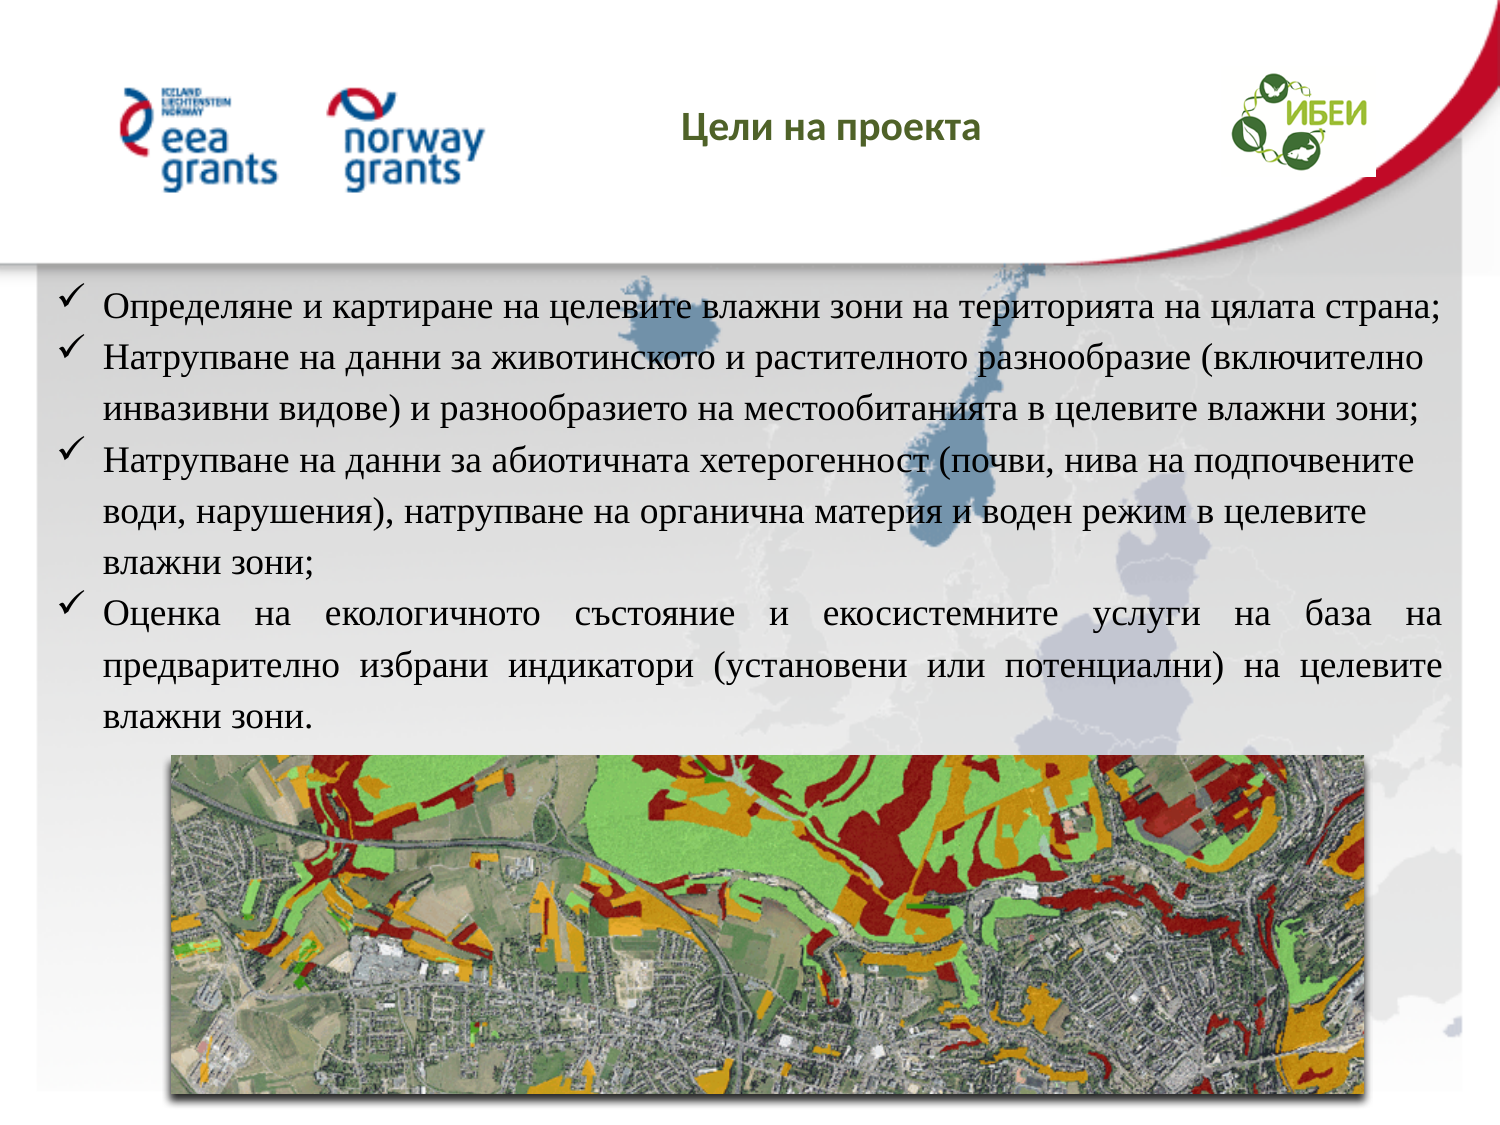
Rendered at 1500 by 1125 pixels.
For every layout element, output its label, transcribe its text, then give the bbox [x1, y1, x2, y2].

text_box Определяне и картиране на целевите влажни зони на територията на цялата страна; Натрупване на данни за животинското и растителното разнообразие (включително инвазивни видове) и разнообразието на местообитанията в целевите влажни зони; Натрупване на данни за абиотичната хетерогенност (почви, нива на подпочвените води, нарушения), натрупване на органична материя и воден режим в целевите влажни зони; Оценка на екологичното състояние и екосистемните услуги на база на предварително избрани индикатори (установени или потенциални) на целевите влажни зони. [41, 267, 1459, 744]
text_box Цели на проекта [666, 91, 997, 157]
picture [0, 0, 1500, 1125]
